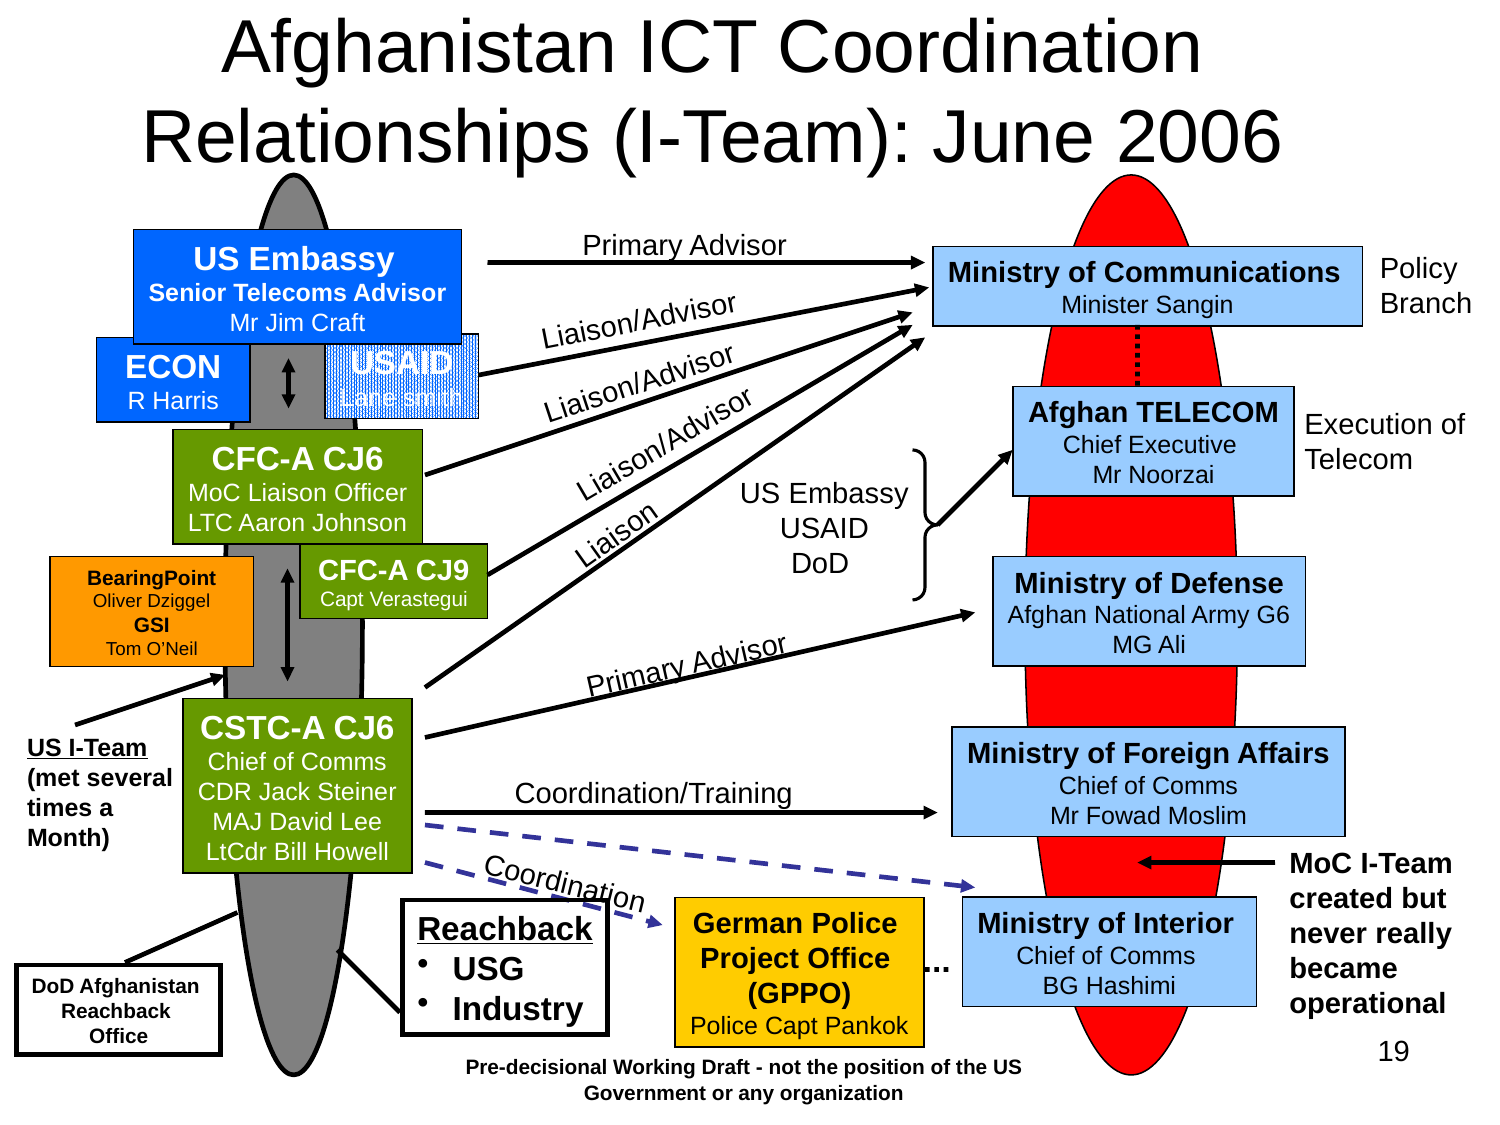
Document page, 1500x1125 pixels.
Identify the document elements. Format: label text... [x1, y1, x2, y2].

text_box [817, 806, 938, 819]
text_box [811, 256, 925, 269]
text_box BearingPoint Oliver Dziggel GSI Tom O’Neil [49, 556, 254, 667]
text_box [1075, 1007, 1188, 1075]
text_box Policy Branch [1365, 241, 1488, 327]
text_box Liaison/Advisor [553, 358, 783, 522]
text_box [1037, 837, 1225, 896]
text_box MoC I-Team created but never really became operational [1274, 837, 1476, 1027]
text_box USAID Lane smith [324, 334, 479, 419]
text_box Ministry of Communications Minister Sangin [933, 246, 1363, 326]
text_box [764, 283, 929, 320]
text_box [770, 337, 925, 446]
text_box Coordination/Training [499, 767, 817, 817]
text_box [225, 544, 363, 698]
text_box [1026, 496, 1237, 556]
text_box ECON R Harris [96, 337, 250, 423]
text_box [937, 450, 1013, 526]
text_box [74, 673, 226, 726]
text_box US Embassy USAID DoD [724, 466, 912, 587]
text_box DoD Afghanistan Reachback Office [16, 965, 221, 1055]
text_box [762, 310, 913, 363]
text_box US Embassy Senior Telecoms Advisor Mr Jim Craft [133, 229, 462, 344]
text_box Primary Advisor [567, 219, 811, 269]
text_box German Police Project Office (GPPO) Police Capt Pankok [675, 897, 924, 1047]
text_box [956, 879, 976, 893]
text_box [782, 324, 913, 402]
text_box [1137, 856, 1276, 869]
text_box [1073, 174, 1189, 246]
text_box [236, 873, 352, 1075]
text_box [1041, 326, 1222, 386]
text_box Afghan TELECOM Chief Executive Mr Noorzai [1013, 386, 1294, 496]
text_box Execution of Telecom [1289, 397, 1500, 483]
text_box [813, 609, 976, 650]
text_box Coordination [464, 834, 674, 932]
text_box [261, 174, 327, 229]
slide_number 19 [1074, 1024, 1426, 1103]
text_box [281, 568, 294, 682]
text_box Liaison/Advisor [522, 323, 763, 441]
text_box CSTC-A CJ6 Chief of Comms CDR Jack Steiner MAJ David Lee LtCdr Bill Howell [183, 698, 412, 873]
text_box [1025, 667, 1237, 727]
text_box Liaison [551, 421, 774, 589]
text_box US I-Team (met several times a Month) [12, 723, 189, 859]
text_box Primary Advisor [566, 611, 815, 714]
text_box [282, 358, 295, 409]
text_box [231, 344, 356, 429]
title Afghanistan ICT Coordination Relationships (I-Team): June 2006 [24, 12, 1401, 163]
text_box Liaison/Advisor [521, 270, 764, 366]
text_box CFC-A CJ6 MoC Liaison Officer LTC Aaron Johnson [173, 429, 423, 544]
text_box Reachback USG Industry [402, 899, 608, 1035]
text_box CFC-A CJ9 Capt Verastegui [300, 543, 488, 619]
text_box Ministry of Interior Chief of Comms BG Hashimi [962, 896, 1257, 1007]
text_box [912, 449, 937, 600]
text_box Ministry of Defense Afghan National Army G6 MG Ali [992, 556, 1306, 667]
text_box Ministry of Foreign Affairs Chief of Comms Mr Fowad Moslim [952, 727, 1345, 837]
